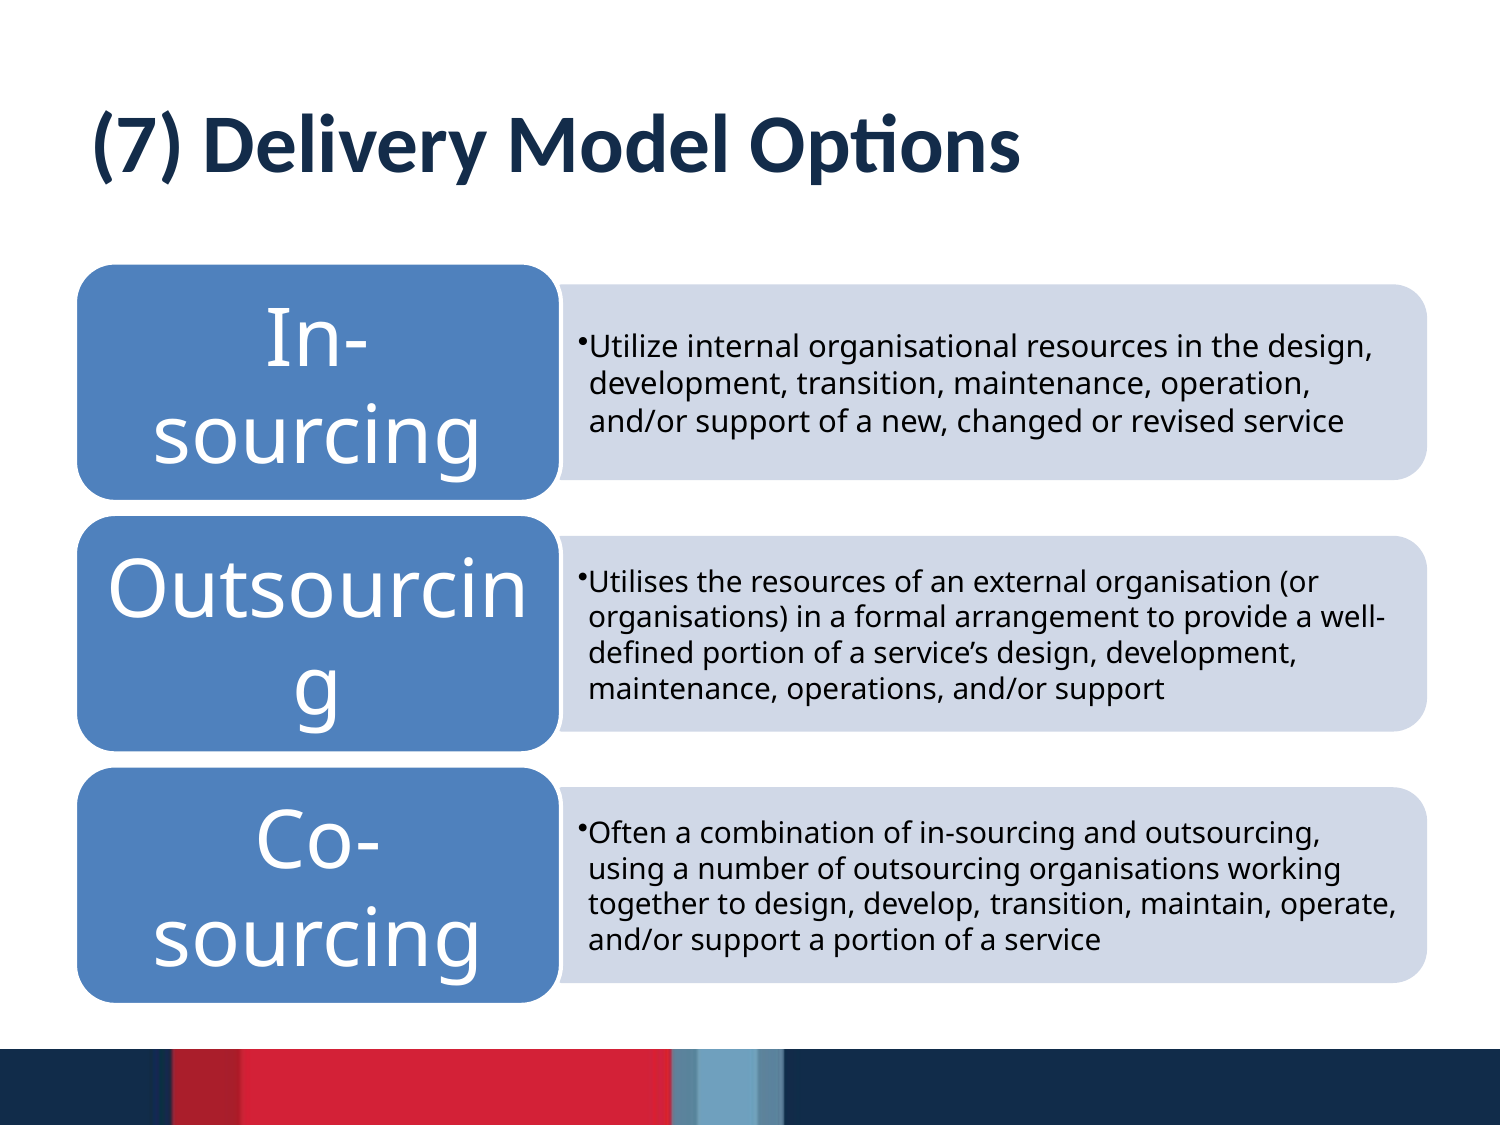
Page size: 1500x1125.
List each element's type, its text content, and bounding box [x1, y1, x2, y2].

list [74, 262, 1426, 1006]
picture [0, 1049, 1500, 1125]
title (7) Delivery Model Options [75, 45, 1425, 233]
